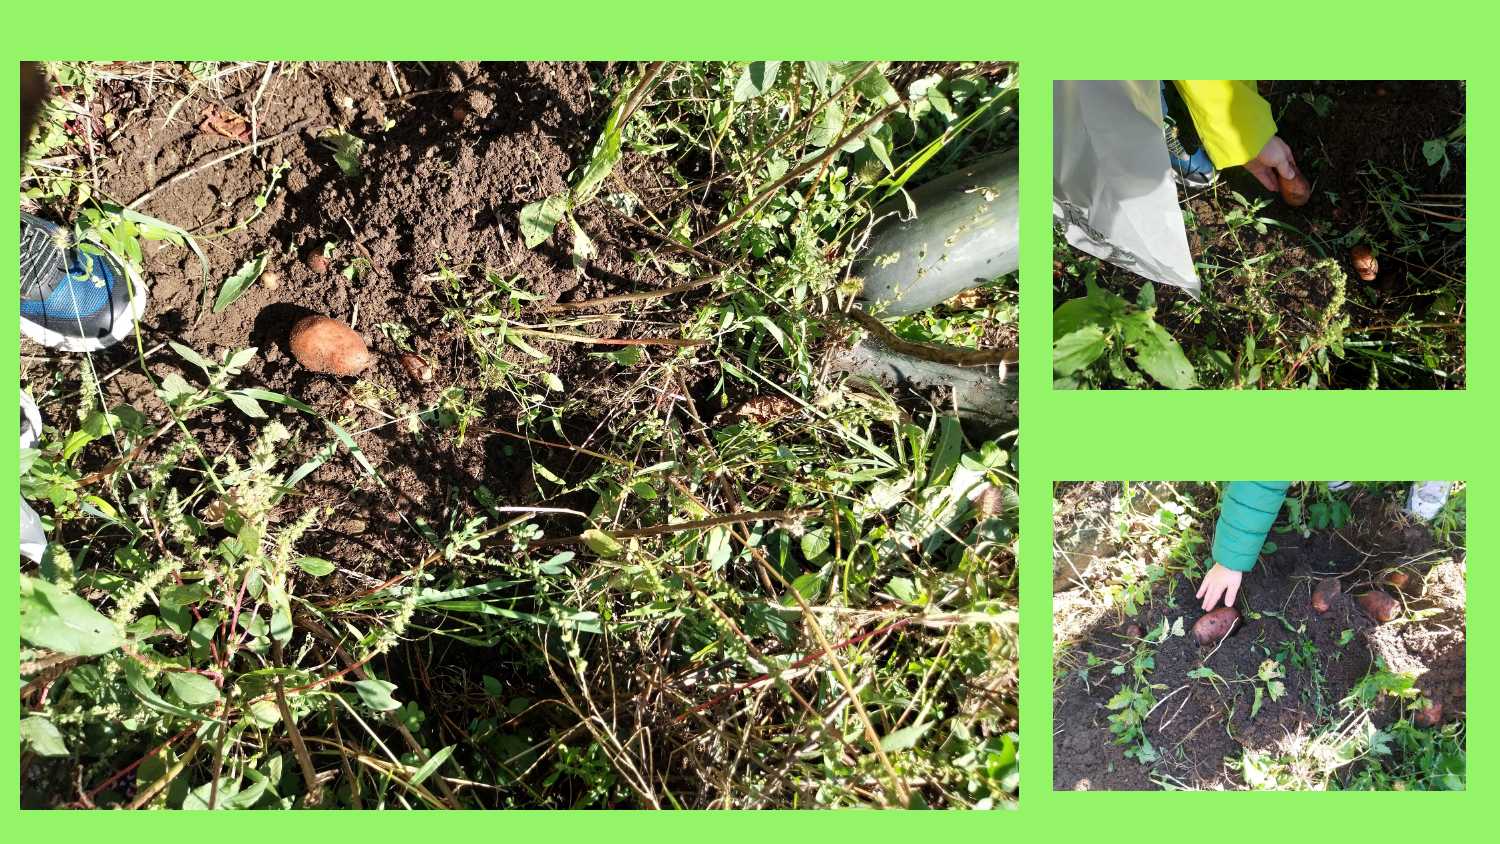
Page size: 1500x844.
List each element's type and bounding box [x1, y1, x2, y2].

picture [19, 60, 1019, 811]
picture [1053, 481, 1466, 791]
picture [1053, 80, 1466, 390]
